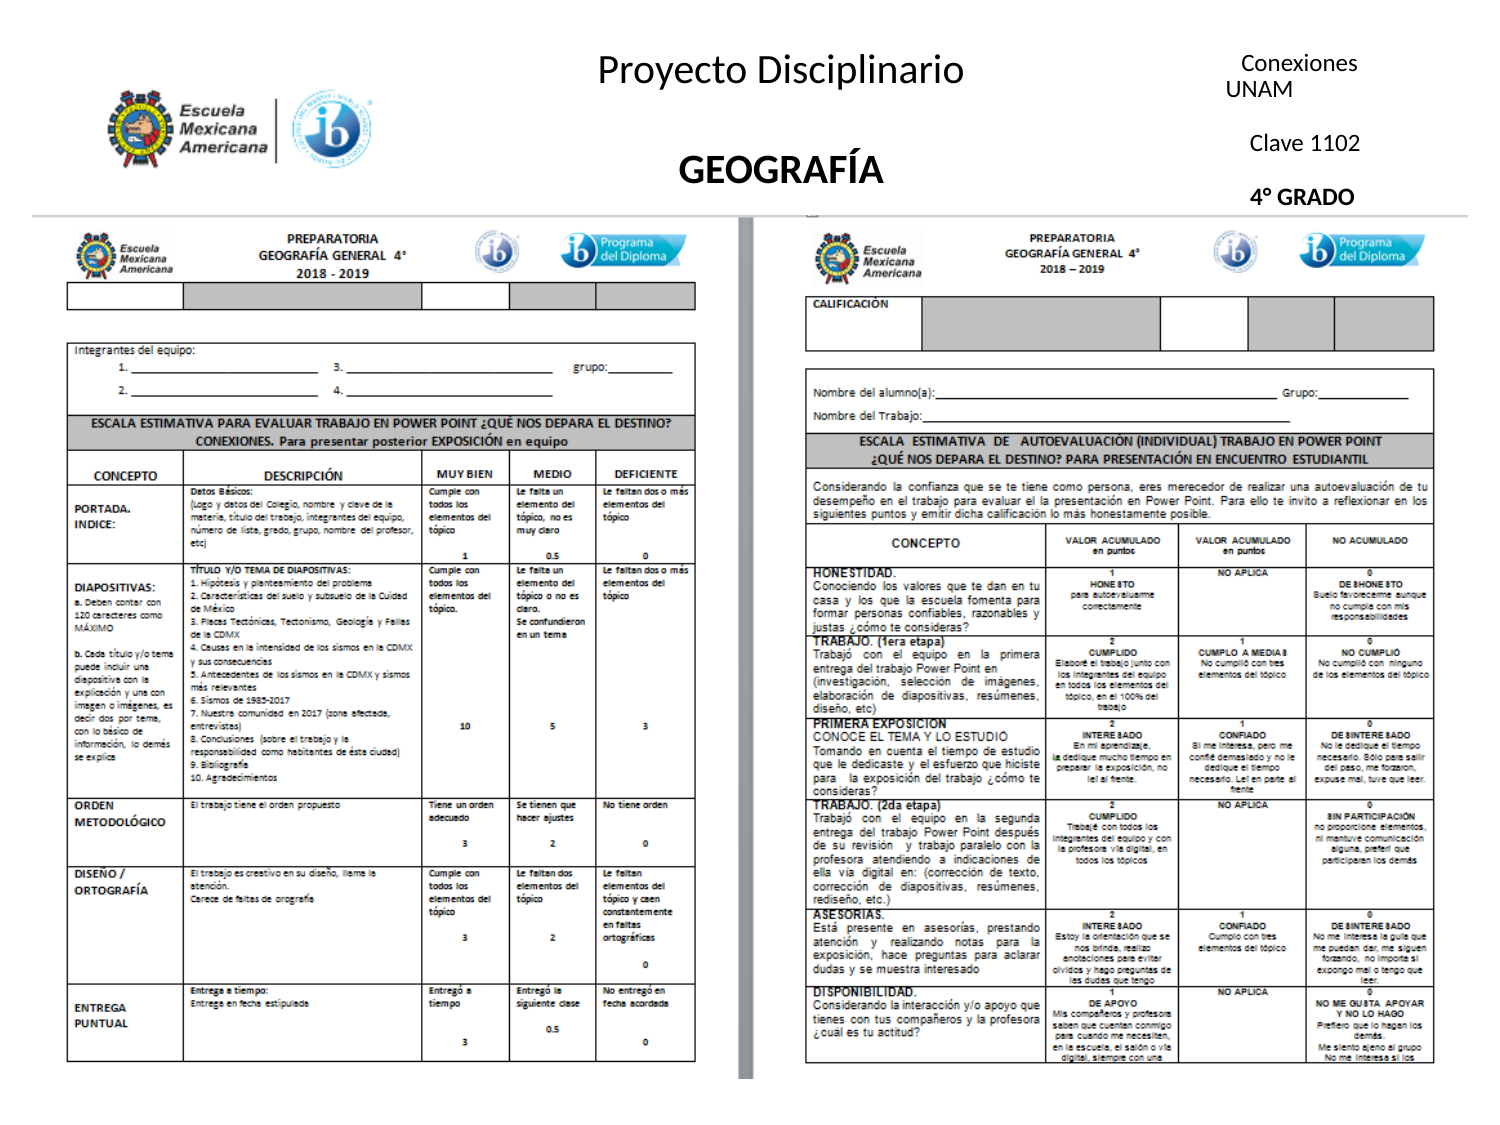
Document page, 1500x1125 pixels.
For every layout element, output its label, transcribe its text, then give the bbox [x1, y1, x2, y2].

picture [105, 65, 379, 203]
text_box Conexiones UNAM Clave 1102 4° GRADO [1211, 87, 1394, 203]
text_box Proyecto Disciplinario GEOGRAFÍA [387, 34, 1175, 201]
picture [32, 214, 1469, 1079]
